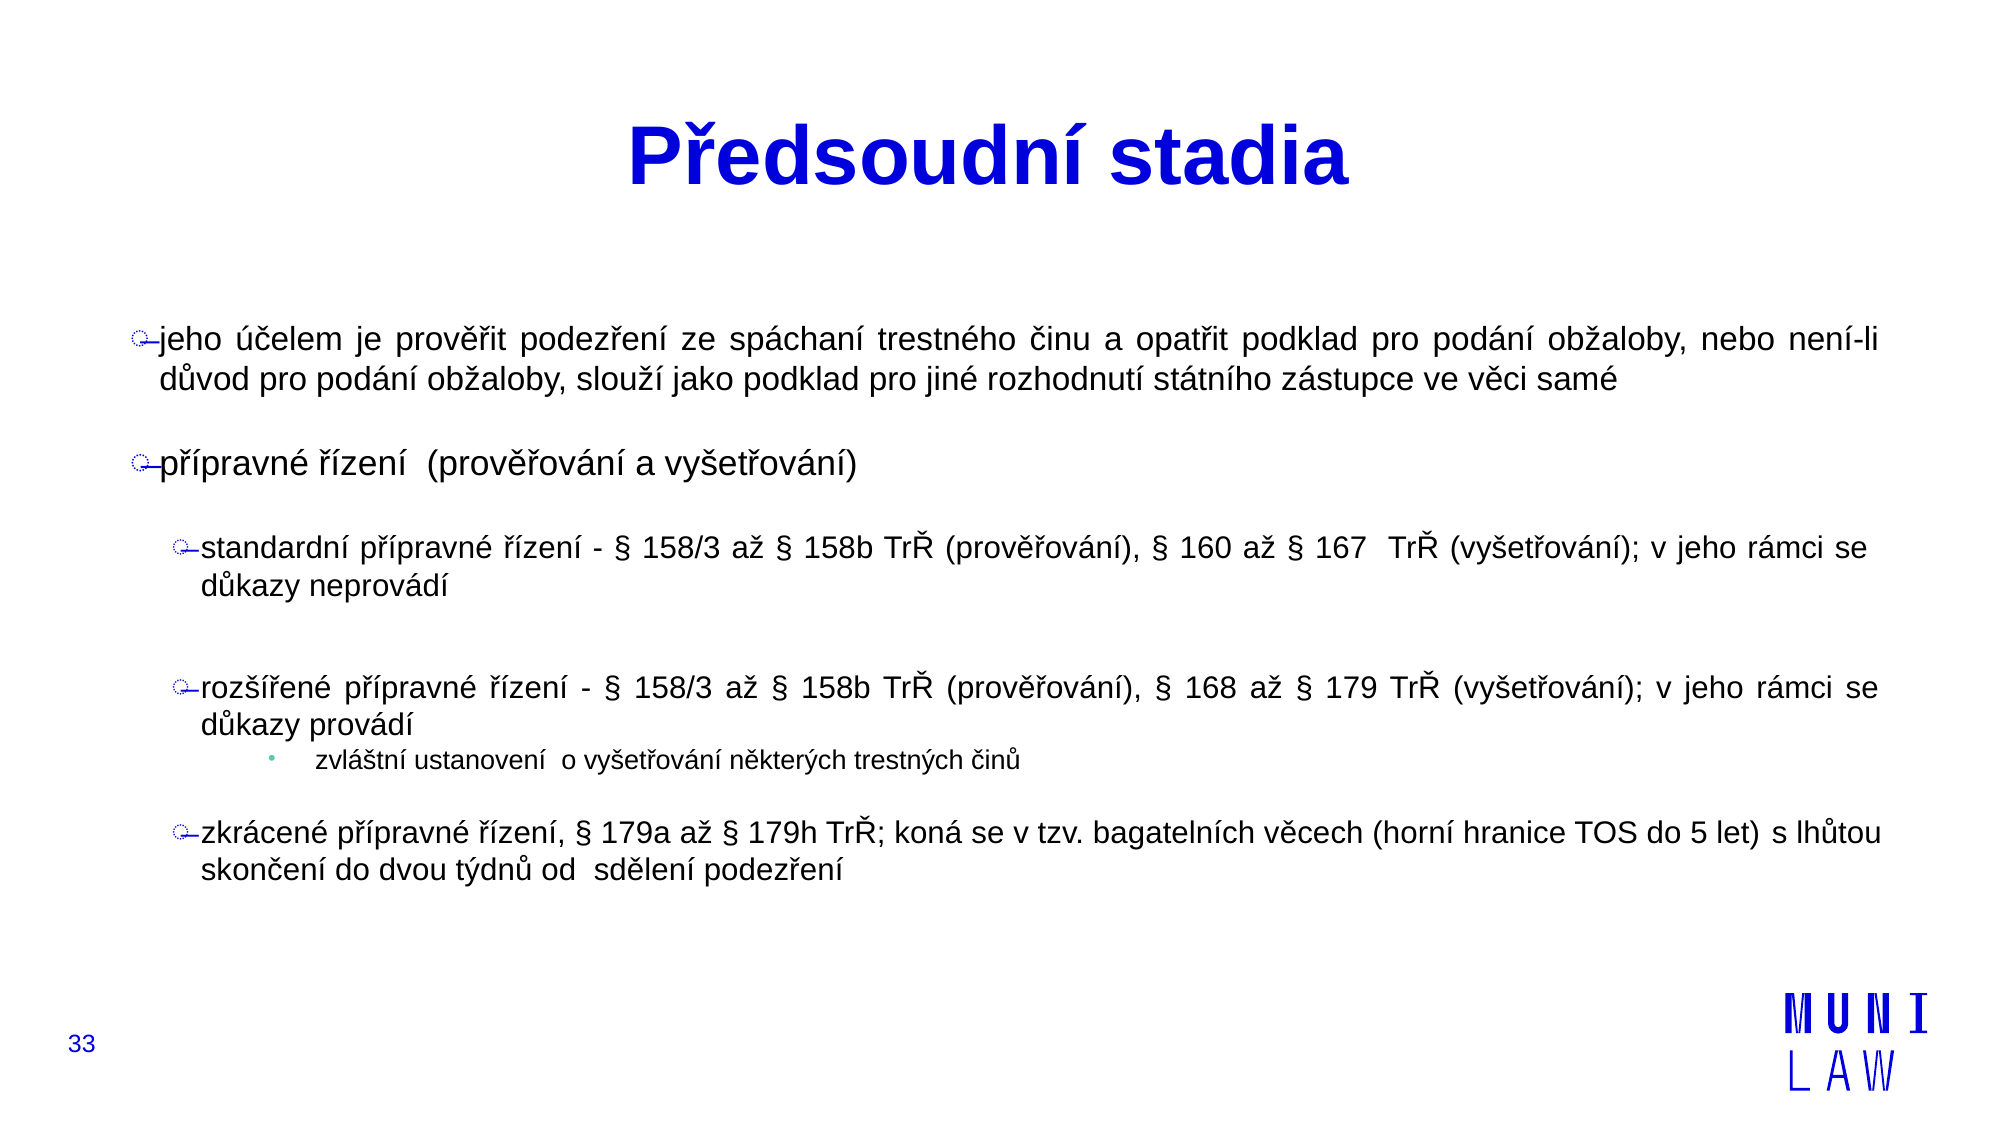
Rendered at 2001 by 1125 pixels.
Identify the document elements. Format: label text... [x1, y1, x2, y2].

title Předsoudní stadia [118, 118, 1883, 193]
slide_number 33 [67, 1021, 110, 1063]
list jeho účelem je prověřit podezření ze spáchaní trestného činu a opatřit podklad pro podání obžaloby, nebo není-li důvod pro podání obžaloby, slouží jako podklad pro jiné rozhodnutí státního zástupce ve věci samé přípravné řízení (prověřování a vyšetřování) standardní přípravné řízení - § 158/3 až § 158b TrŘ (prověřování), § 160 až § 167 TrŘ (vyšetřování); v jeho rámci se důkazy neprovádí rozšířené přípravné řízení - § 158/3 až § 158b TrŘ (prověřování), § 168 až § 179 TrŘ (vyšetřování); v jeho rámci se důkazy provádí zvláštní ustanovení o vyšetřování některých trestných činů zkrácené přípravné řízení, § 179a až § 179h TrŘ; koná se v tzv. bagatelních věcech (horní hranice TOS do 5 let) s lhůtou skončení do dvou týdnů od sdělení podezření [118, 277, 1883, 957]
